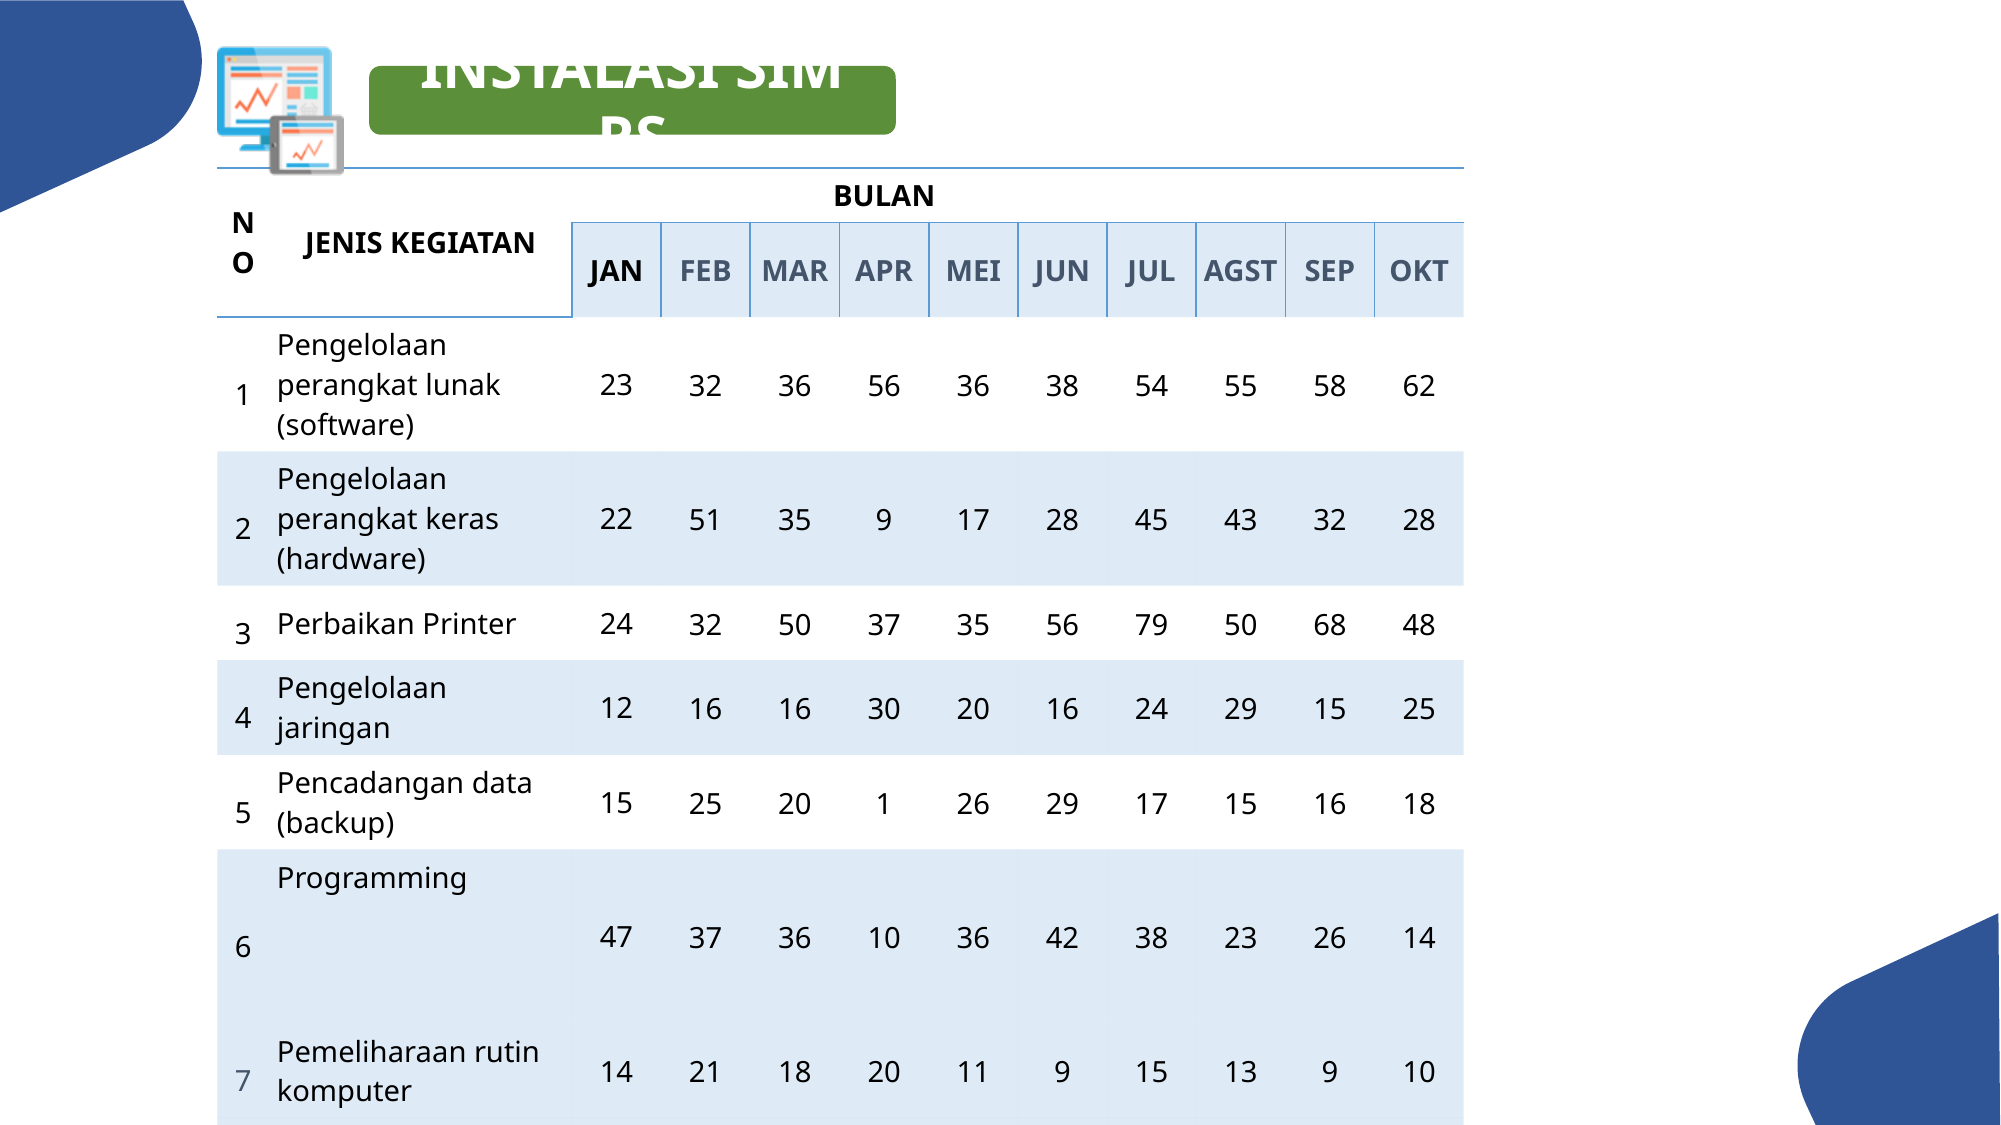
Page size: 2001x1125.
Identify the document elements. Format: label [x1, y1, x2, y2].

table_cell [217, 223, 1464, 1125]
table_header [217, 169, 1464, 316]
picture [217, 44, 344, 178]
slide_number [1464, 1042, 1863, 1103]
text_box [368, 64, 897, 136]
